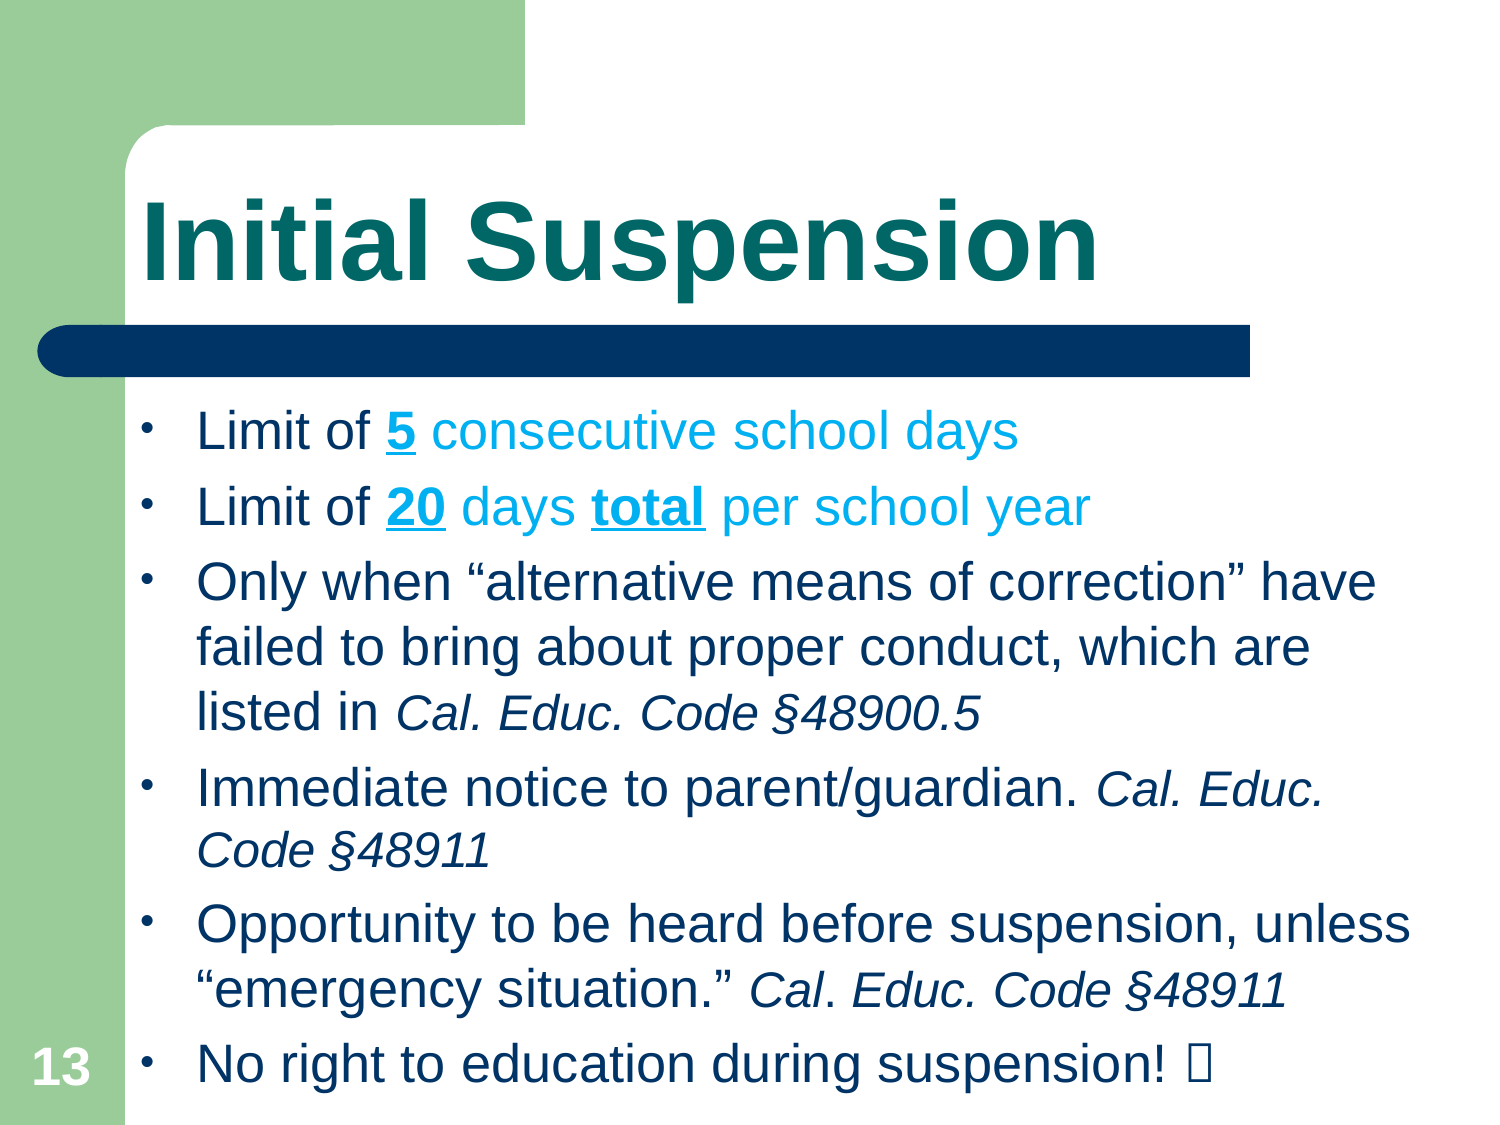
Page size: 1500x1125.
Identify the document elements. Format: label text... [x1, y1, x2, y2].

list Limit of 5 consecutive school days Limit of 20 days total per school year Only when “alternative means of correction” have failed to bring about proper conduct, which are listed in Cal. Educ. Code §48900.5 Immediate notice to parent/guardian. Cal. Educ. Code §48911 Opportunity to be heard before suspension, unless “emergency situation.” Cal. Educ. Code §48911 No right to education during suspension!  [125, 387, 1463, 1086]
slide_number 13 [13, 1023, 111, 1105]
title Initial Suspension [125, 125, 1425, 313]
